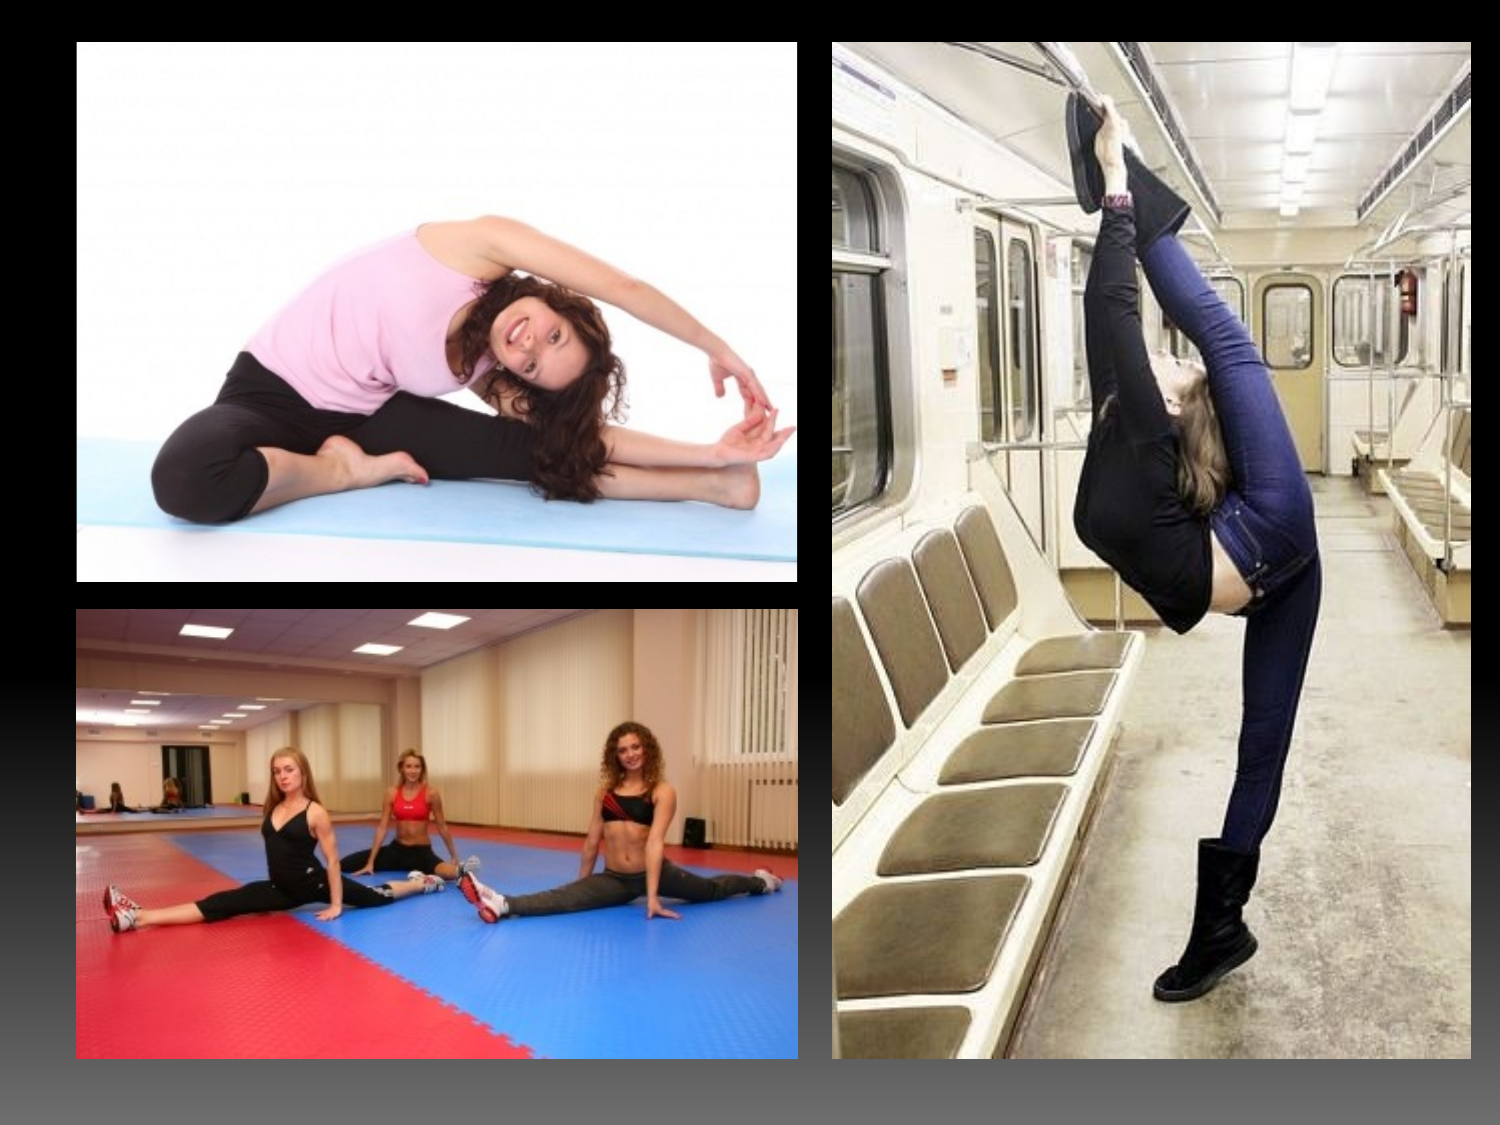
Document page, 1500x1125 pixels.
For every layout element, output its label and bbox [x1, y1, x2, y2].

picture [76, 42, 798, 582]
picture [832, 42, 1471, 1059]
picture [76, 609, 798, 1059]
